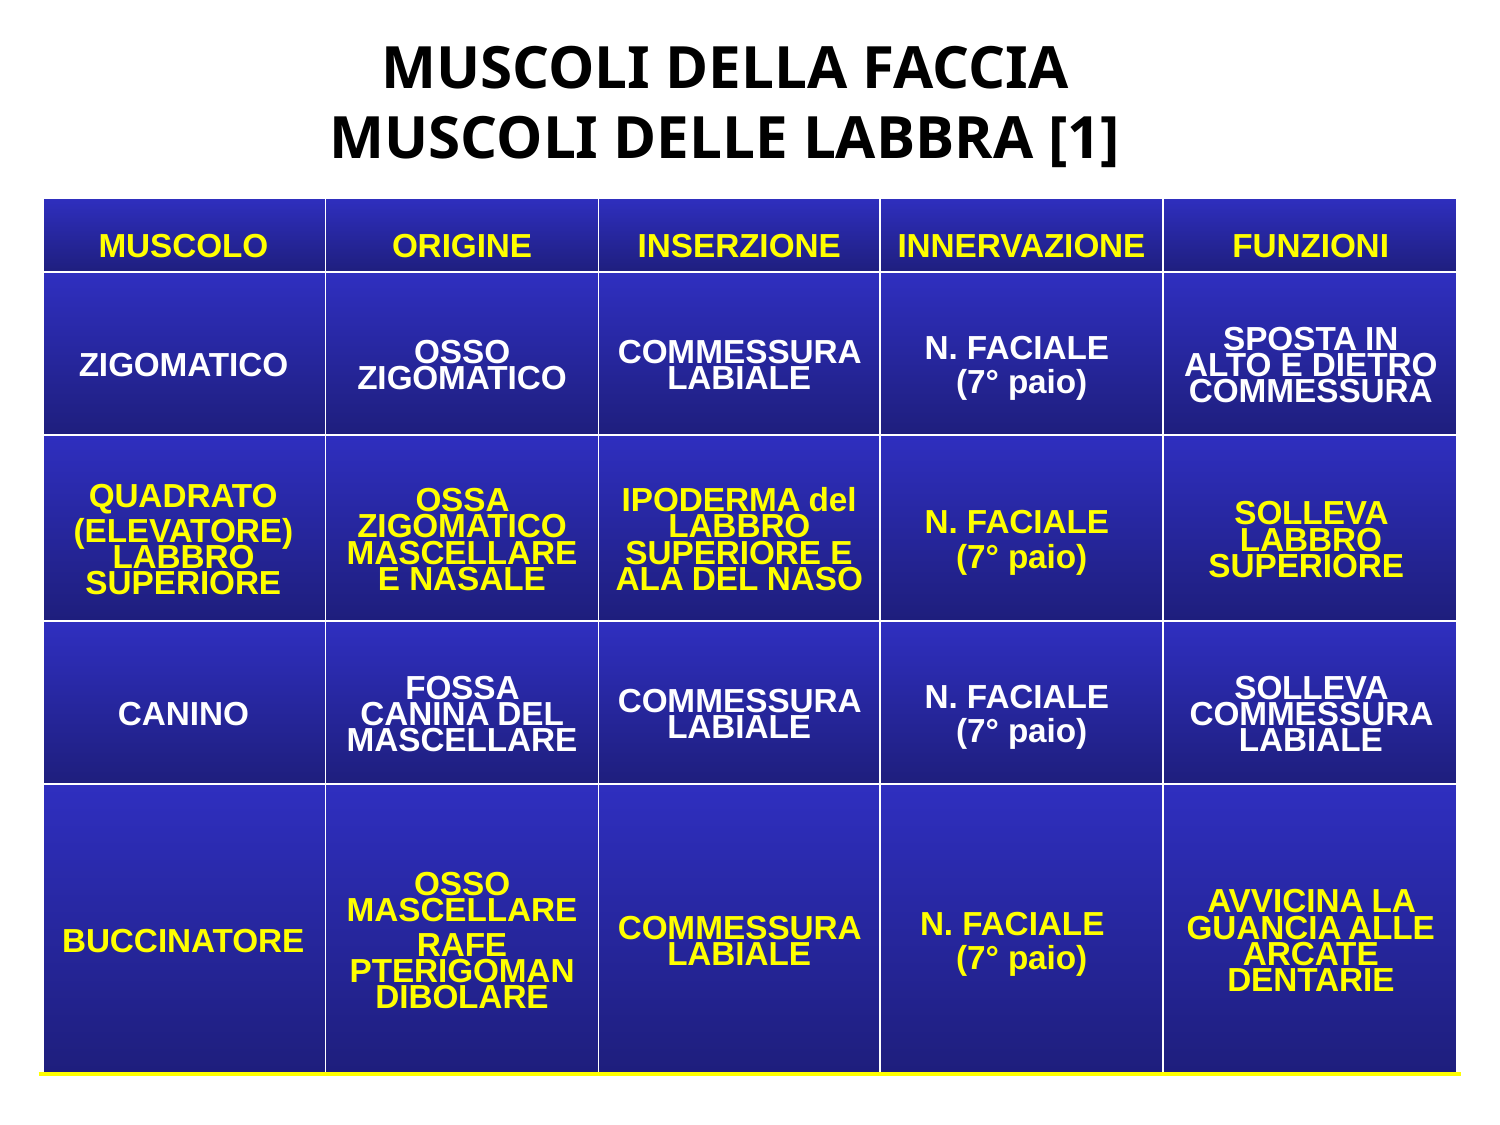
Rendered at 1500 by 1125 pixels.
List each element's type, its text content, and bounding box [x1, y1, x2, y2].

table_cell N. FACIALE (7° paio) [881, 622, 1162, 783]
table_cell COMMESSURA LABIALE [599, 785, 879, 1072]
table_cell CANINO [44, 622, 325, 783]
table_cell FOSSA CANINA DEL MASCELLARE [326, 622, 598, 783]
table_cell N. FACIALE (7° paio) [881, 436, 1162, 620]
table_cell N. FACIALE (7° paio) [881, 785, 1162, 1072]
table_cell BUCCINATORE [44, 785, 325, 1072]
table_header INSERZIONE [599, 199, 879, 271]
table_cell SOLLEVA COMMESSURA LABIALE [1164, 622, 1456, 783]
table_cell ZIGOMATICO [44, 273, 325, 434]
table_header INNERVAZIONE [881, 199, 1162, 271]
table_cell OSSA ZIGOMATICO MASCELLARE E NASALE [326, 436, 598, 620]
table_cell IPODERMA del LABBRO SUPERIORE E ALA DEL NASO [599, 436, 879, 620]
table_cell SPOSTA IN ALTO E DIETRO COMMESSURA [1164, 273, 1456, 434]
table_cell OSSO ZIGOMATICO [326, 273, 598, 434]
table_cell QUADRATO (ELEVATORE) LABBRO SUPERIORE [44, 436, 325, 620]
table_cell AVVICINA LA GUANCIA ALLE ARCATE DENTARIE [1164, 785, 1456, 1072]
table_header MUSCOLO [44, 199, 325, 271]
title MUSCOLI DELLA FACCIA MUSCOLI DELLE LABBRA [1] [87, 31, 1363, 169]
table_cell COMMESSURA LABIALE [599, 622, 879, 783]
table_cell SOLLEVA LABBRO SUPERIORE [1164, 436, 1456, 620]
table_cell OSSO MASCELLARE RAFE PTERIGOMANDIBOLARE [326, 785, 598, 1072]
table_cell COMMESSURA LABIALE [599, 273, 879, 434]
table_cell N. FACIALE (7° paio) [881, 273, 1162, 434]
table_header FUNZIONI [1164, 199, 1456, 271]
table_header ORIGINE [326, 199, 598, 271]
